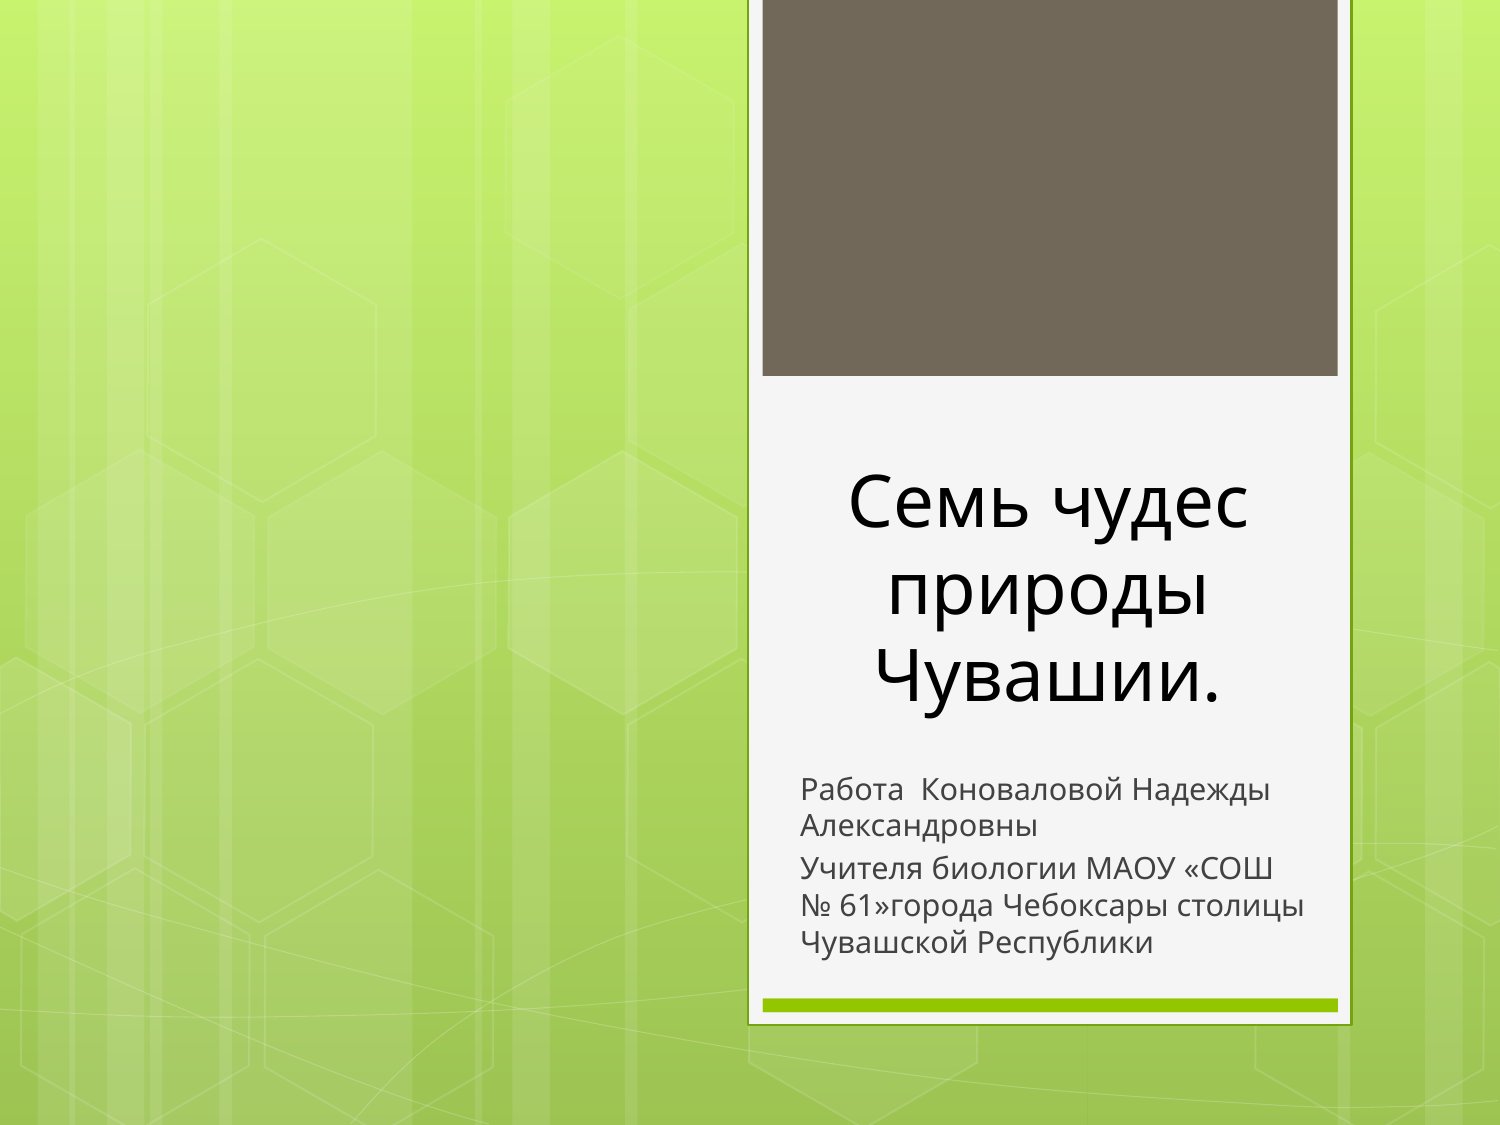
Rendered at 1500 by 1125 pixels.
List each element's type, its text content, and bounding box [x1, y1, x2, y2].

title Семь чудес природы Чувашии. [776, 444, 1320, 724]
subtitle Работа Коноваловой Надежды Александровны Учителя биологии МАОУ «СОШ № 61»города Чебоксары столицы Чувашской Республики [785, 761, 1329, 969]
